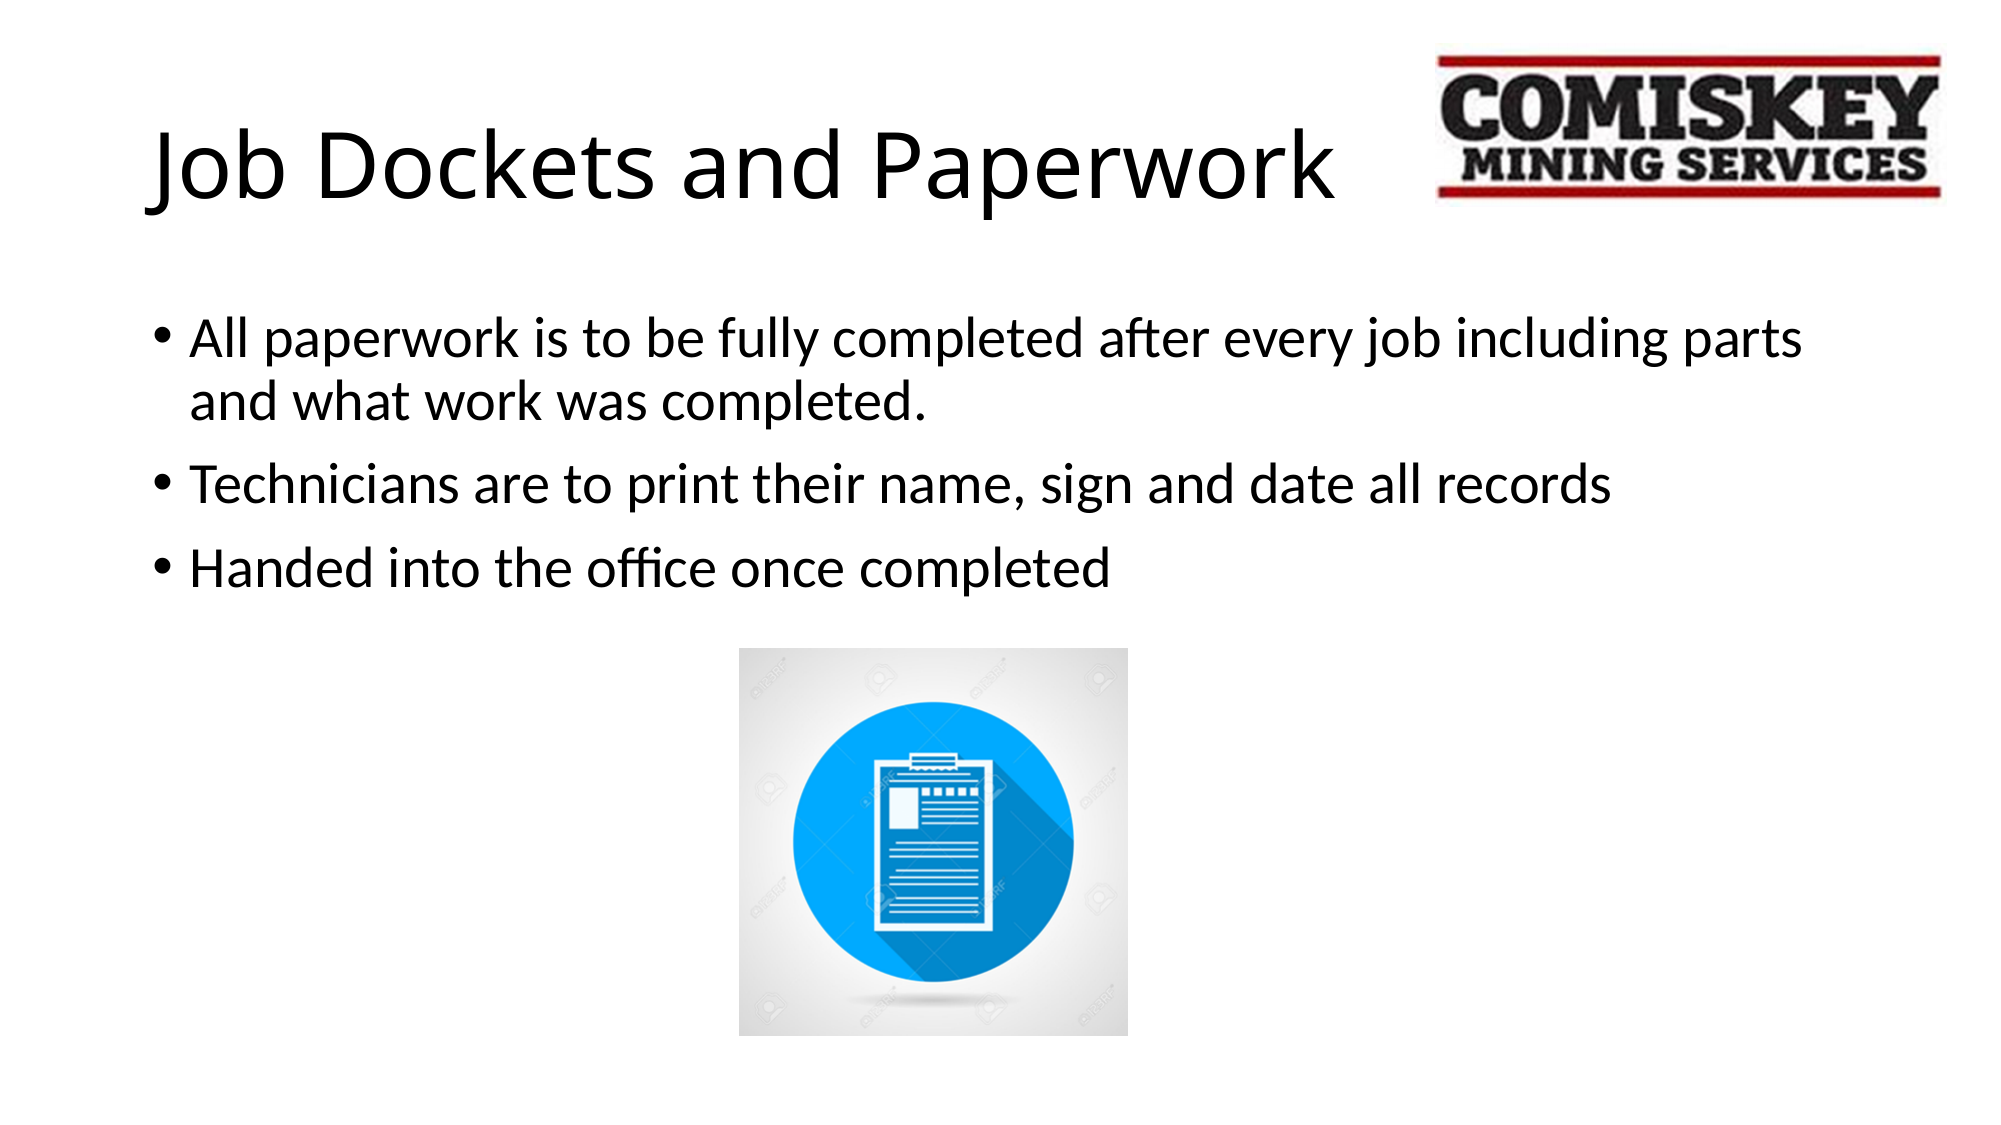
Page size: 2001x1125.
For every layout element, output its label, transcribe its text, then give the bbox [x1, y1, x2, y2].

picture [1435, 43, 1947, 207]
list All paperwork is to be fully completed after every job including parts and what work was completed. Technicians are to print their name, sign and date all records Handed into the office once completed [137, 299, 1863, 1014]
title Job Dockets and Paperwork [137, 59, 1863, 278]
picture [739, 648, 1128, 1036]
